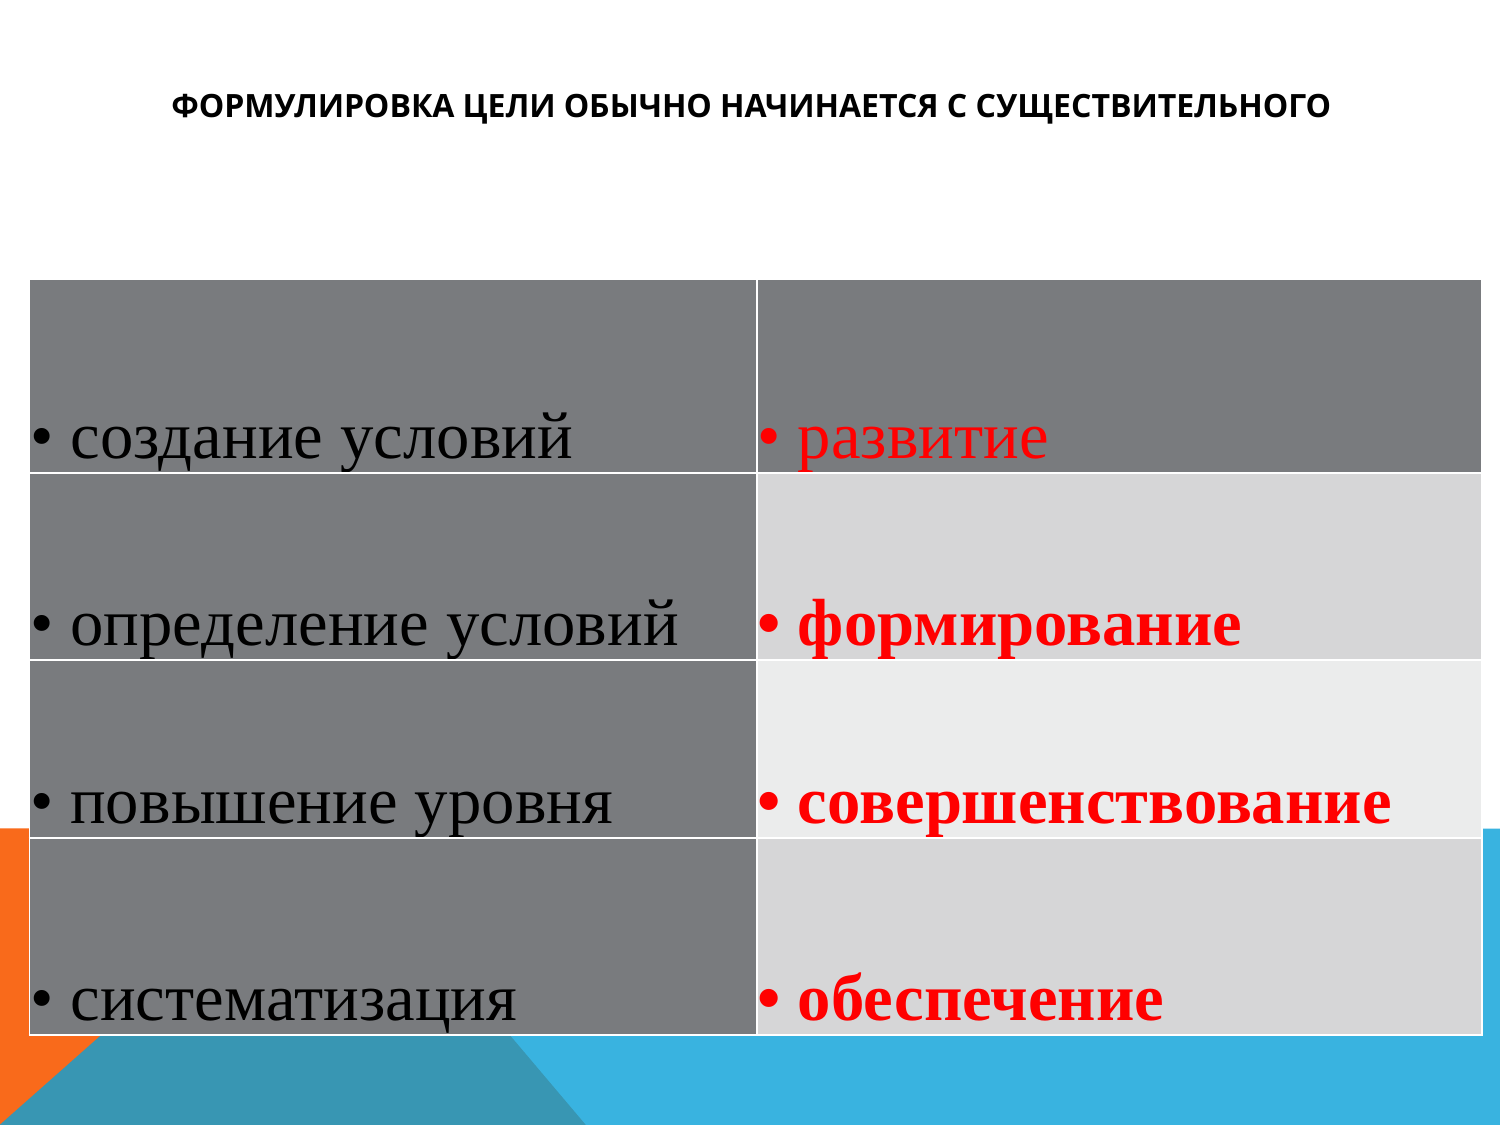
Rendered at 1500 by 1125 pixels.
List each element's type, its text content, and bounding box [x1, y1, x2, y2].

table_cell • обеспечение [758, 839, 1481, 1034]
table_cell • определение условий [30, 474, 756, 659]
table_header • создание условий [30, 280, 756, 472]
table_cell • повышение уровня [30, 661, 756, 837]
table_cell • формирование [758, 474, 1481, 659]
table_cell • систематизация [30, 839, 756, 1034]
table_cell • совершенствование [758, 661, 1481, 837]
title Формулировка цели обычно начинается с существительного [135, 60, 1369, 150]
table_header • развитие [758, 280, 1481, 472]
